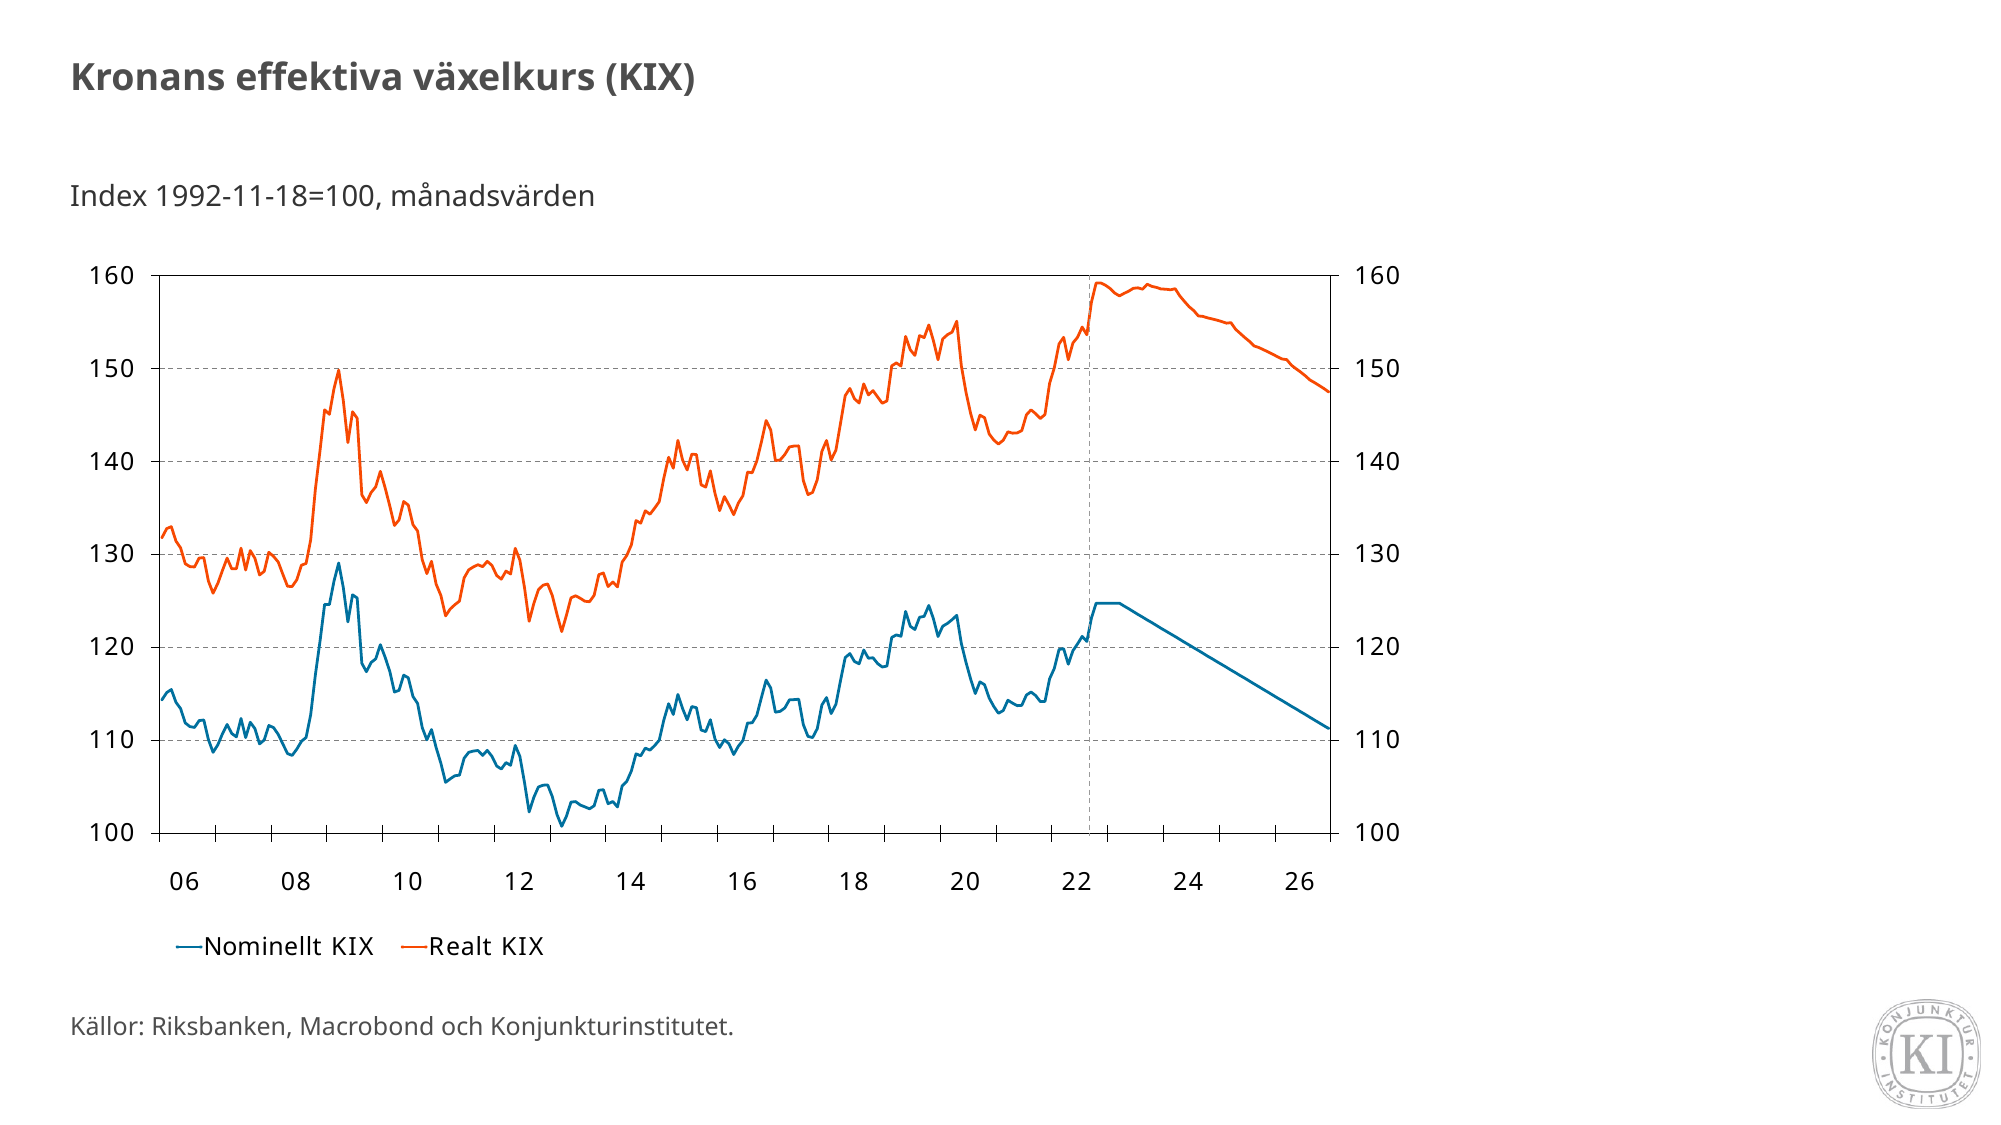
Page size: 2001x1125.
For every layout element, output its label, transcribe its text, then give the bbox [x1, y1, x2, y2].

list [72, 249, 1491, 984]
picture [1872, 999, 1981, 1109]
subtitle Källor: Riksbanken, Macrobond och Konjunkturinstitutet. [55, 1003, 1476, 1106]
list Index 1992-11-18=100, månadsvärden [55, 137, 1476, 220]
title Kronans effektiva växelkurs (KIX) [55, 45, 1476, 128]
